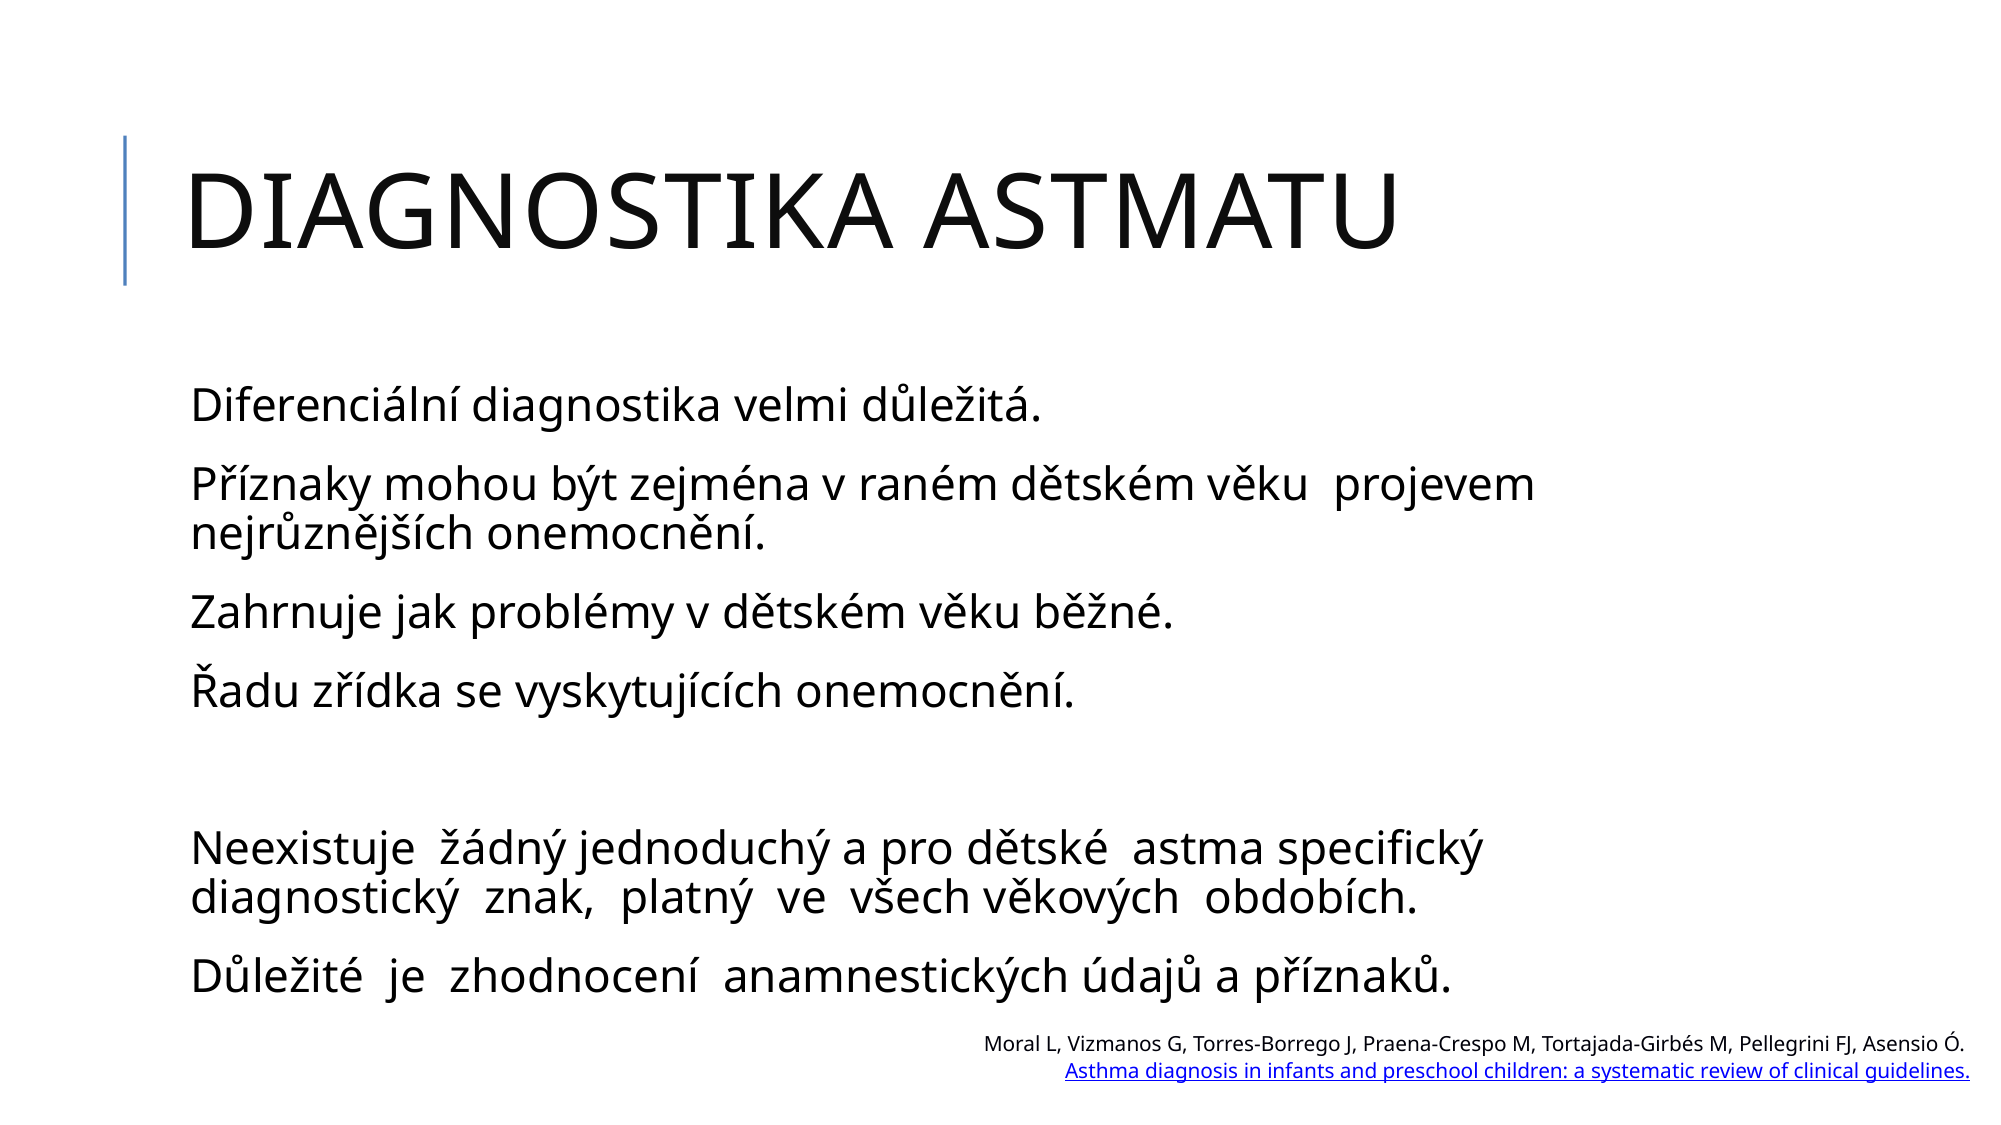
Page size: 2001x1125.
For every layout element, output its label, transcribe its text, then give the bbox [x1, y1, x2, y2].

text_box Diferenciální diagnostika velmi důležitá. Příznaky mohou být zejména v raném dětském věku projevem nejrůznějších onemocnění. Zahrnuje jak problémy v dětském věku běžné. Řadu zřídka se vyskytujících onemocnění. Neexistuje žádný jednoduchý a pro dětské astma specifický diagnostický znak, platný ve všech věkových obdobích. Důležité je zhodnocení anamnestických údajů a příznaků. [168, 375, 1763, 1035]
text_box Moral L, Vizmanos G, Torres-Borrego J, Praena-Crespo M, Tortajada-Girbés M, Pellegrini FJ, Asensio Ó. Asthma diagnosis in infants and preschool children: a systematic review of clinical guidelines. [775, 1021, 1986, 1090]
text_box Diagnostika astmatu [168, 96, 1763, 342]
